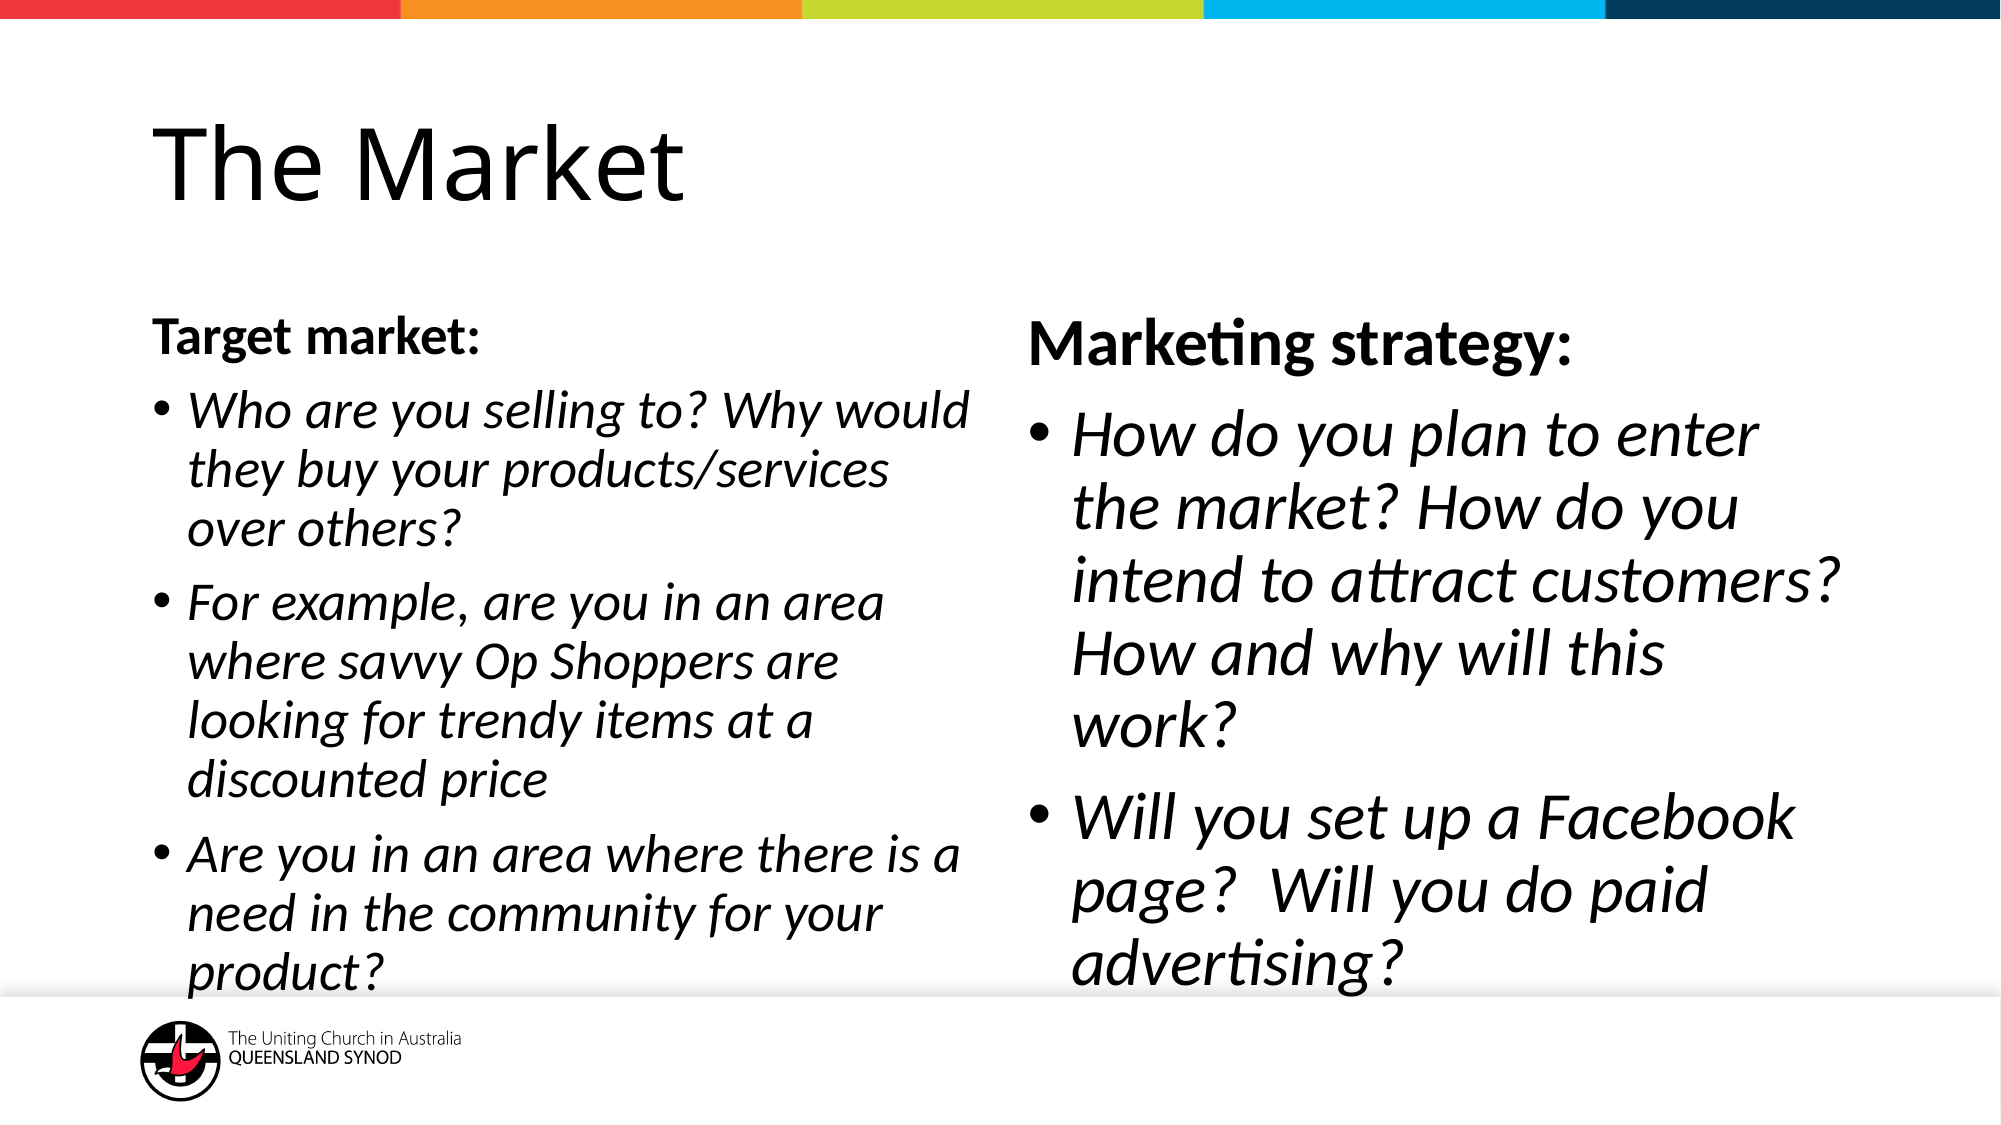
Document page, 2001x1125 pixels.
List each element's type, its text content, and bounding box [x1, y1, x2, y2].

picture [0, 0, 1203, 19]
title The Market [137, 59, 1863, 278]
picture [1606, 0, 2001, 19]
list Marketing strategy: How do you plan to enter the market? How do you intend to attract customers? How and why will this work? Will you set up a Facebook page? Will you do paid advertising? [1012, 299, 1863, 1014]
list Target market: Who are you selling to? Why would they buy your products/services over others? For example, are you in an area where savvy Op Shoppers are looking for trendy items at a discounted price Are you in an area where there is a need in the community for your product? [137, 299, 988, 1014]
picture [137, 1019, 475, 1103]
